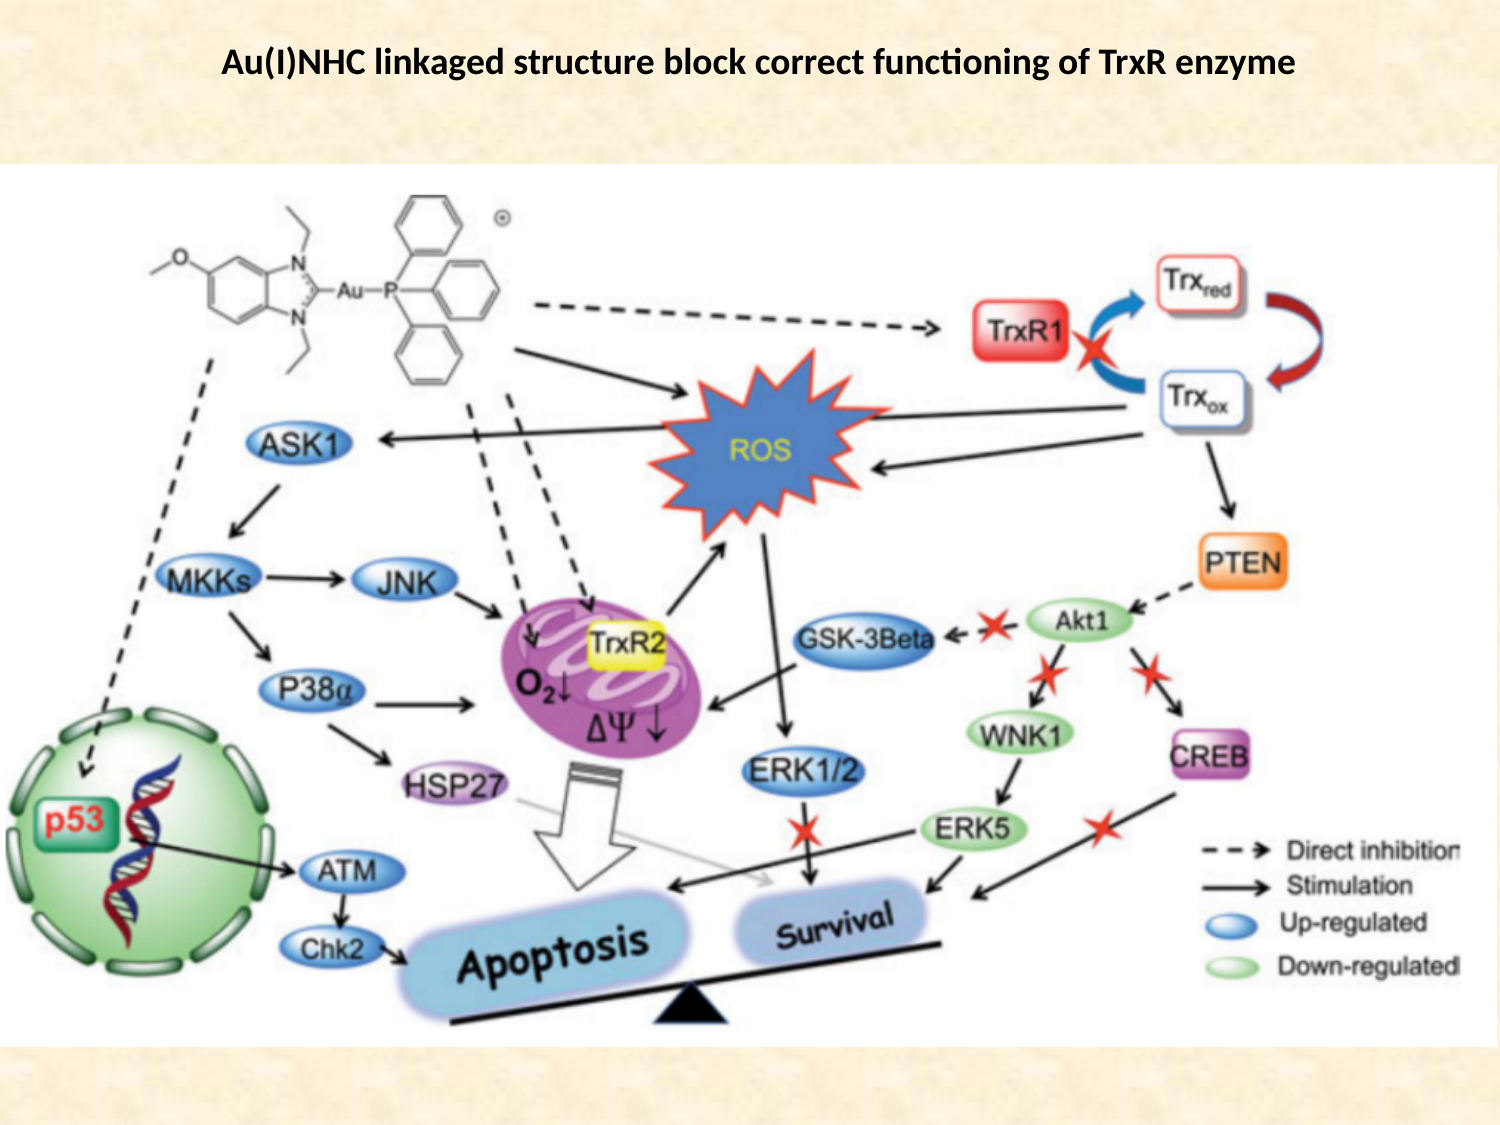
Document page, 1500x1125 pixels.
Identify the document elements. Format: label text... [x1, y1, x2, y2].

picture [0, 0, 1500, 1125]
text_box Au(I)NHC linkaged structure block correct functioning of TrxR enzyme [206, 29, 1371, 90]
